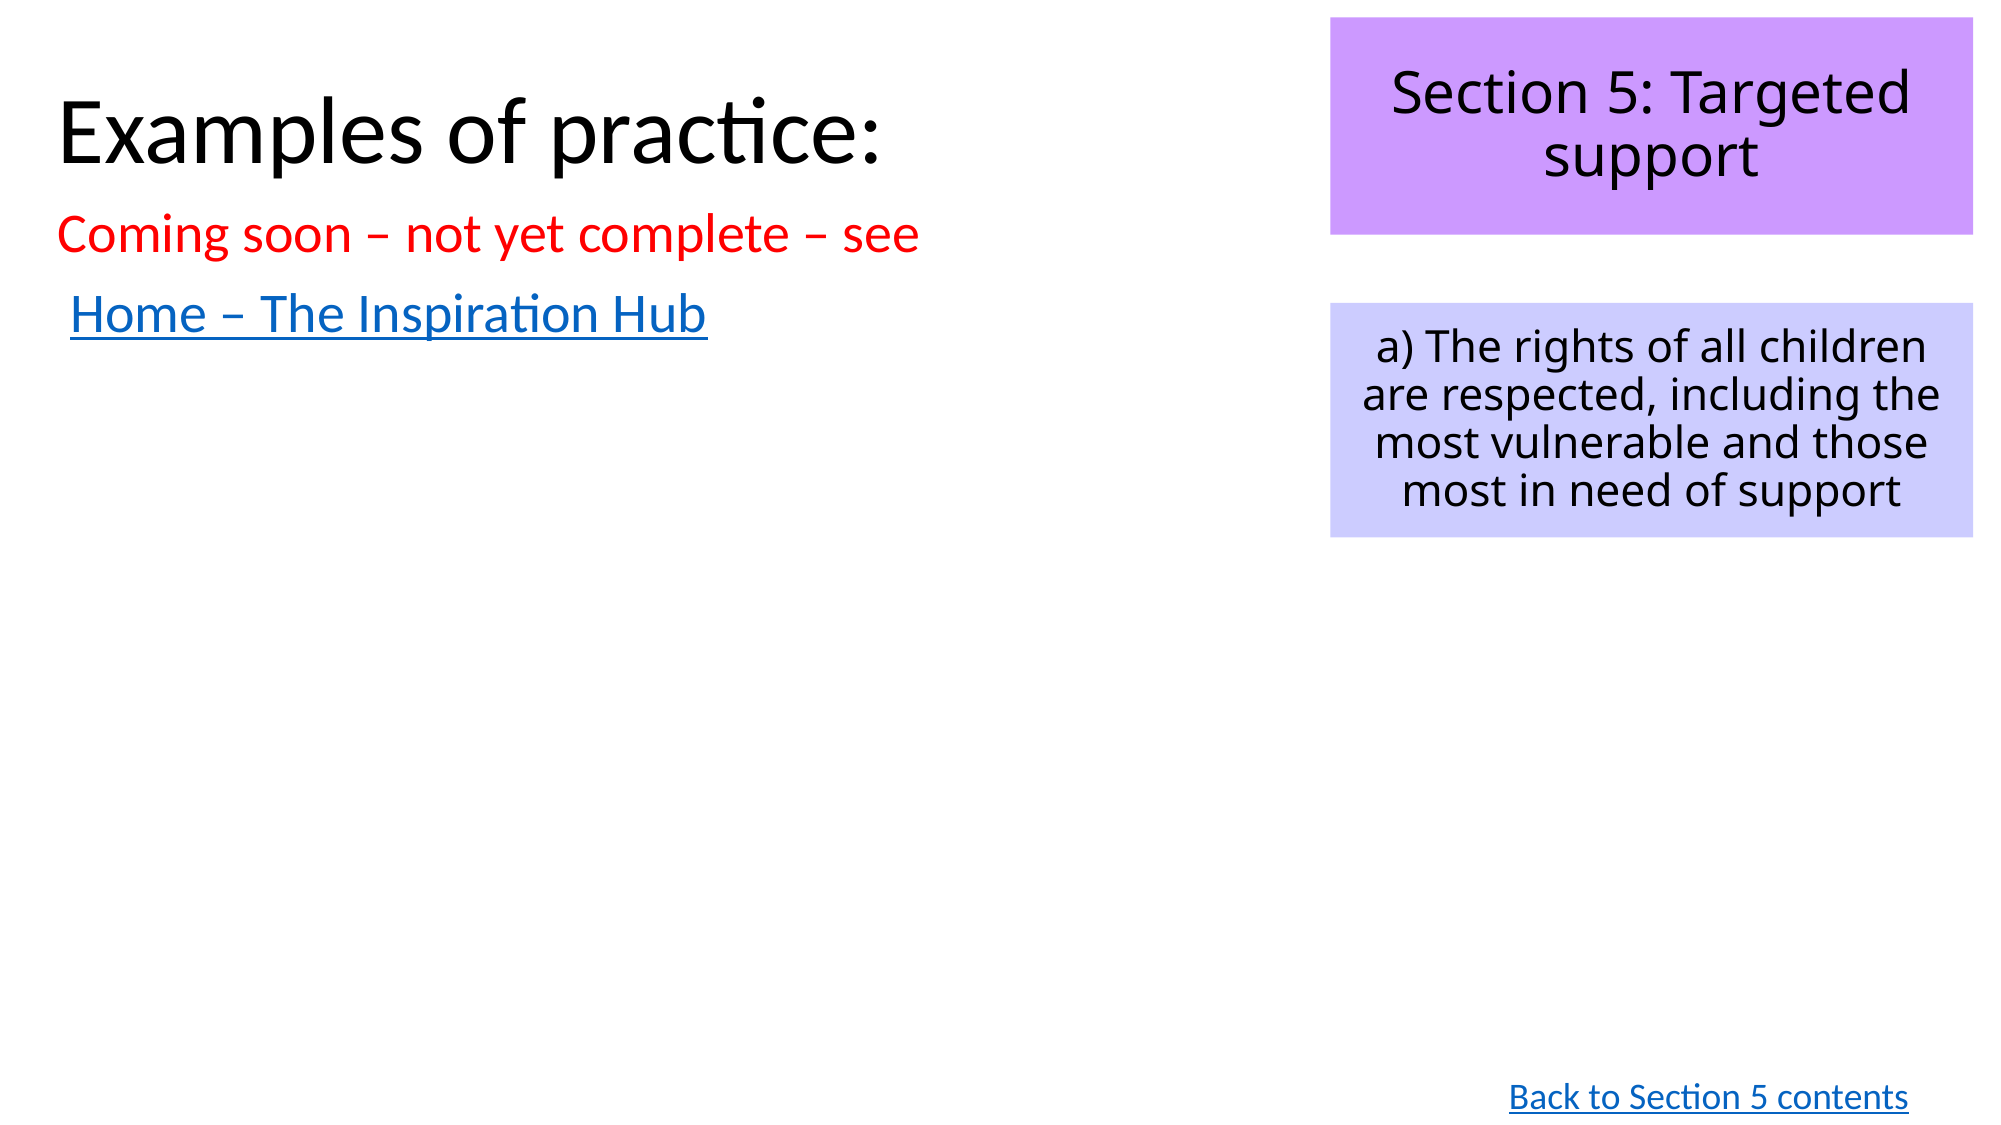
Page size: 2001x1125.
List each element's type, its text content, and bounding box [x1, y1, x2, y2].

text_box Back to Section 5 contents [1494, 1064, 1954, 1125]
text_box Examples of practice: Coming soon – not yet complete – see Home – The Inspiration Hub [42, 73, 1768, 353]
text_box Section 5: Targeted support [1330, 17, 1974, 235]
text_box a) The rights of all children are respected, including the most vulnerable and those most in need of support [1330, 302, 1974, 538]
